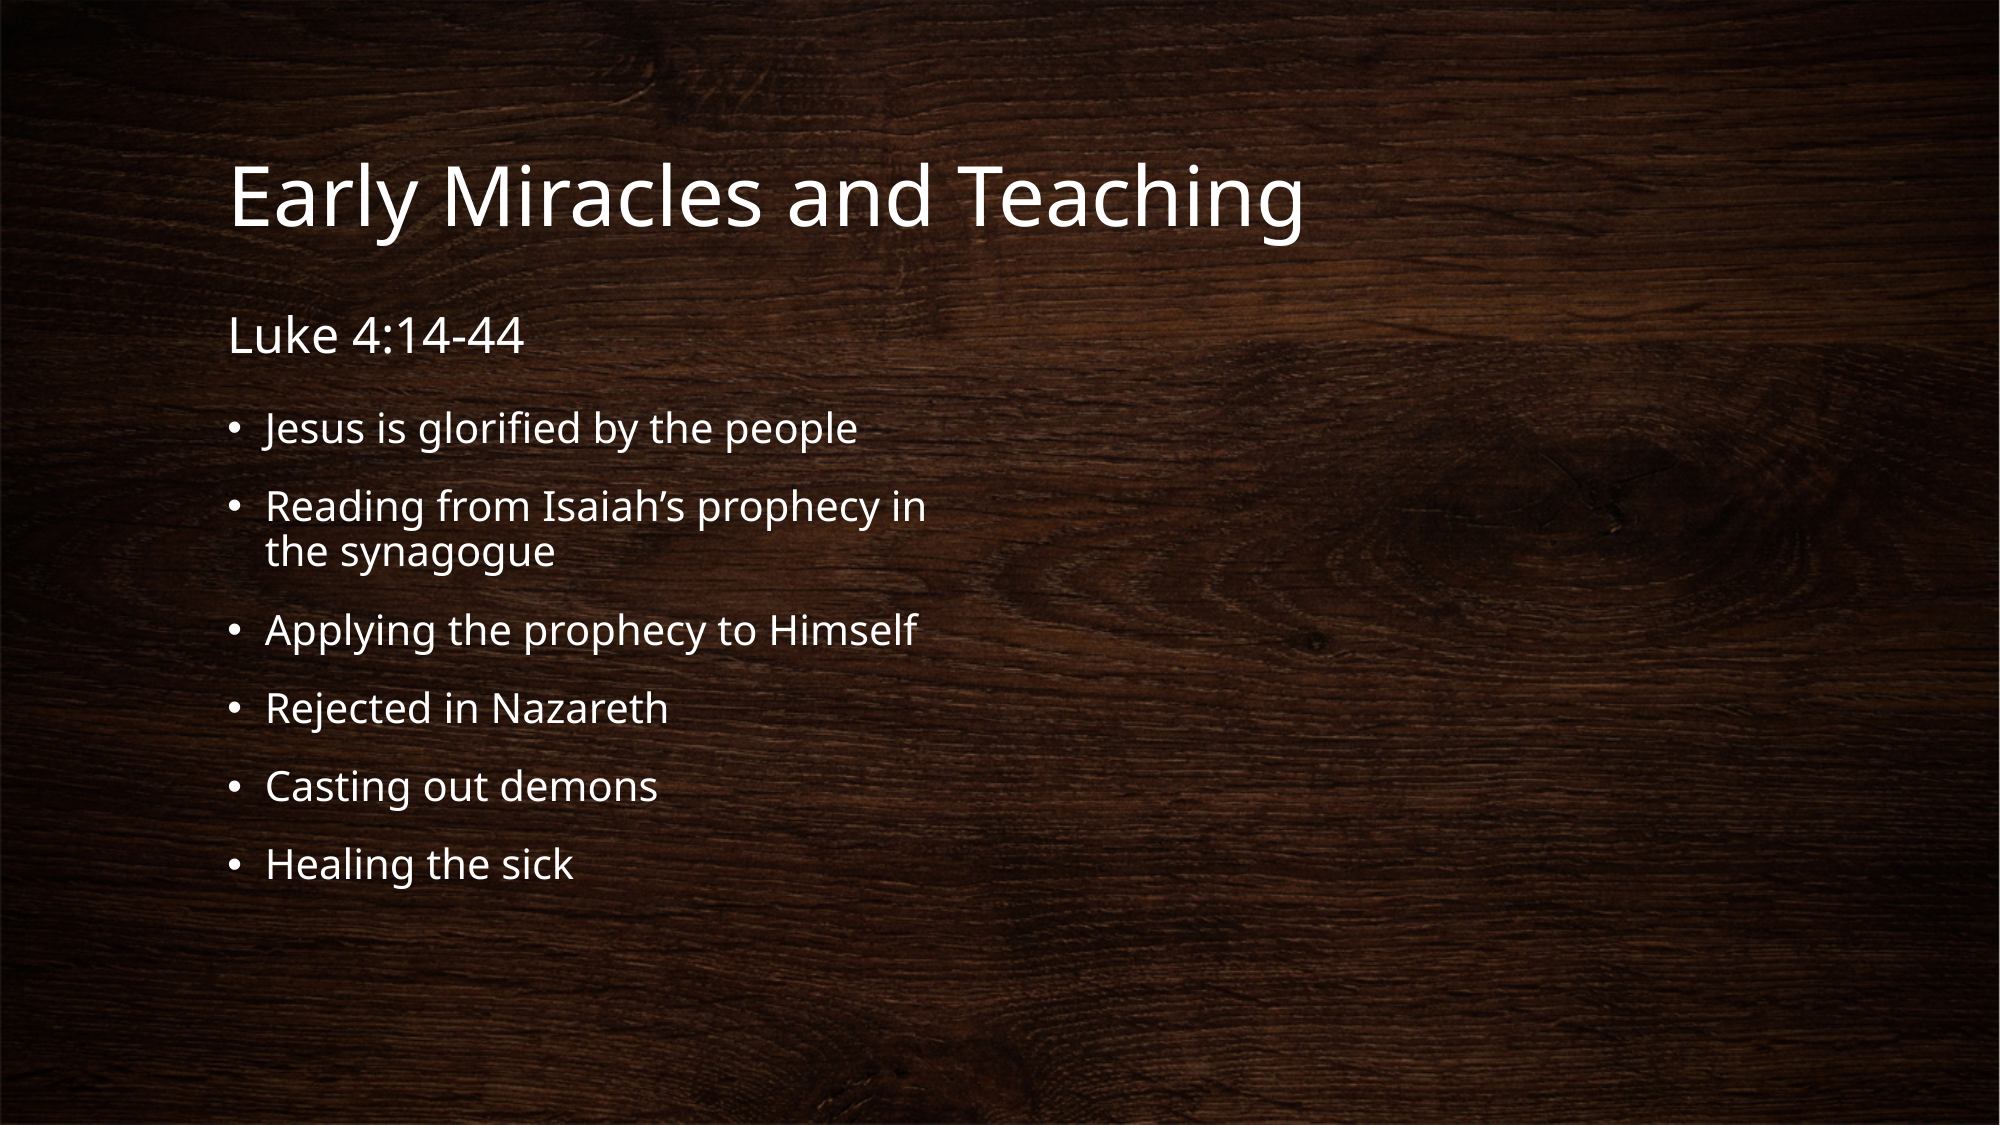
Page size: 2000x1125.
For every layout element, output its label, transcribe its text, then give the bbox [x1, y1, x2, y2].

list Jesus is glorified by the people Reading from Isaiah’s prophecy in the synagogue Applying the prophecy to Himself Rejected in Nazareth Casting out demons Healing the sick [212, 399, 975, 1013]
title Early Miracles and Teaching [212, 62, 1788, 250]
picture [0, 0, 2000, 1125]
list Luke 4:14-44 [212, 275, 975, 399]
